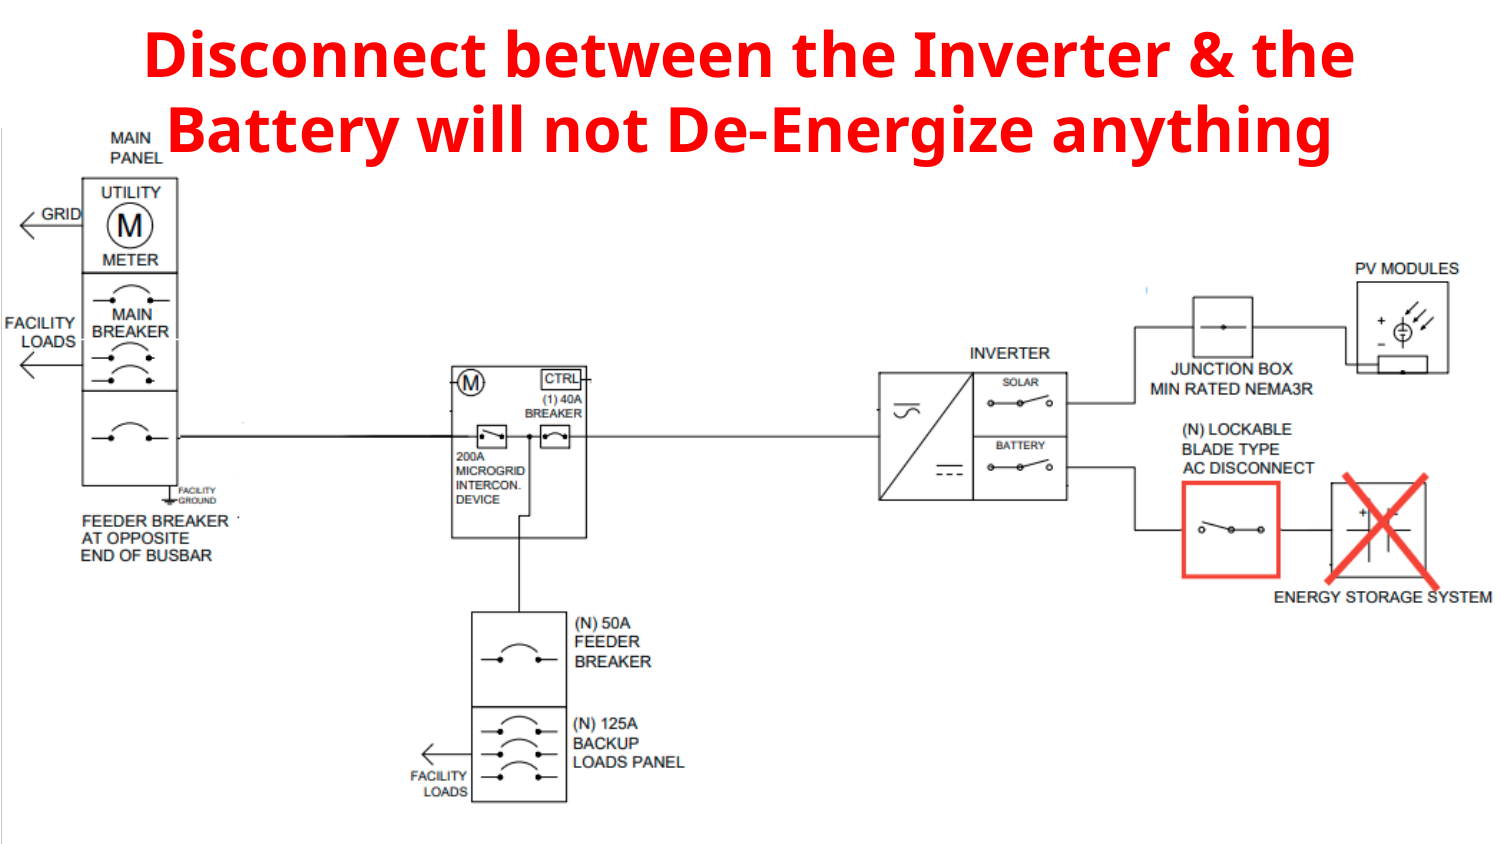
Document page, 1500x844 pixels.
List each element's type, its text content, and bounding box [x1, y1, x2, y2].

picture [0, 128, 1500, 844]
text_box Disconnect between the Inverter & the Battery will not De-Energize anything [121, 0, 1379, 127]
